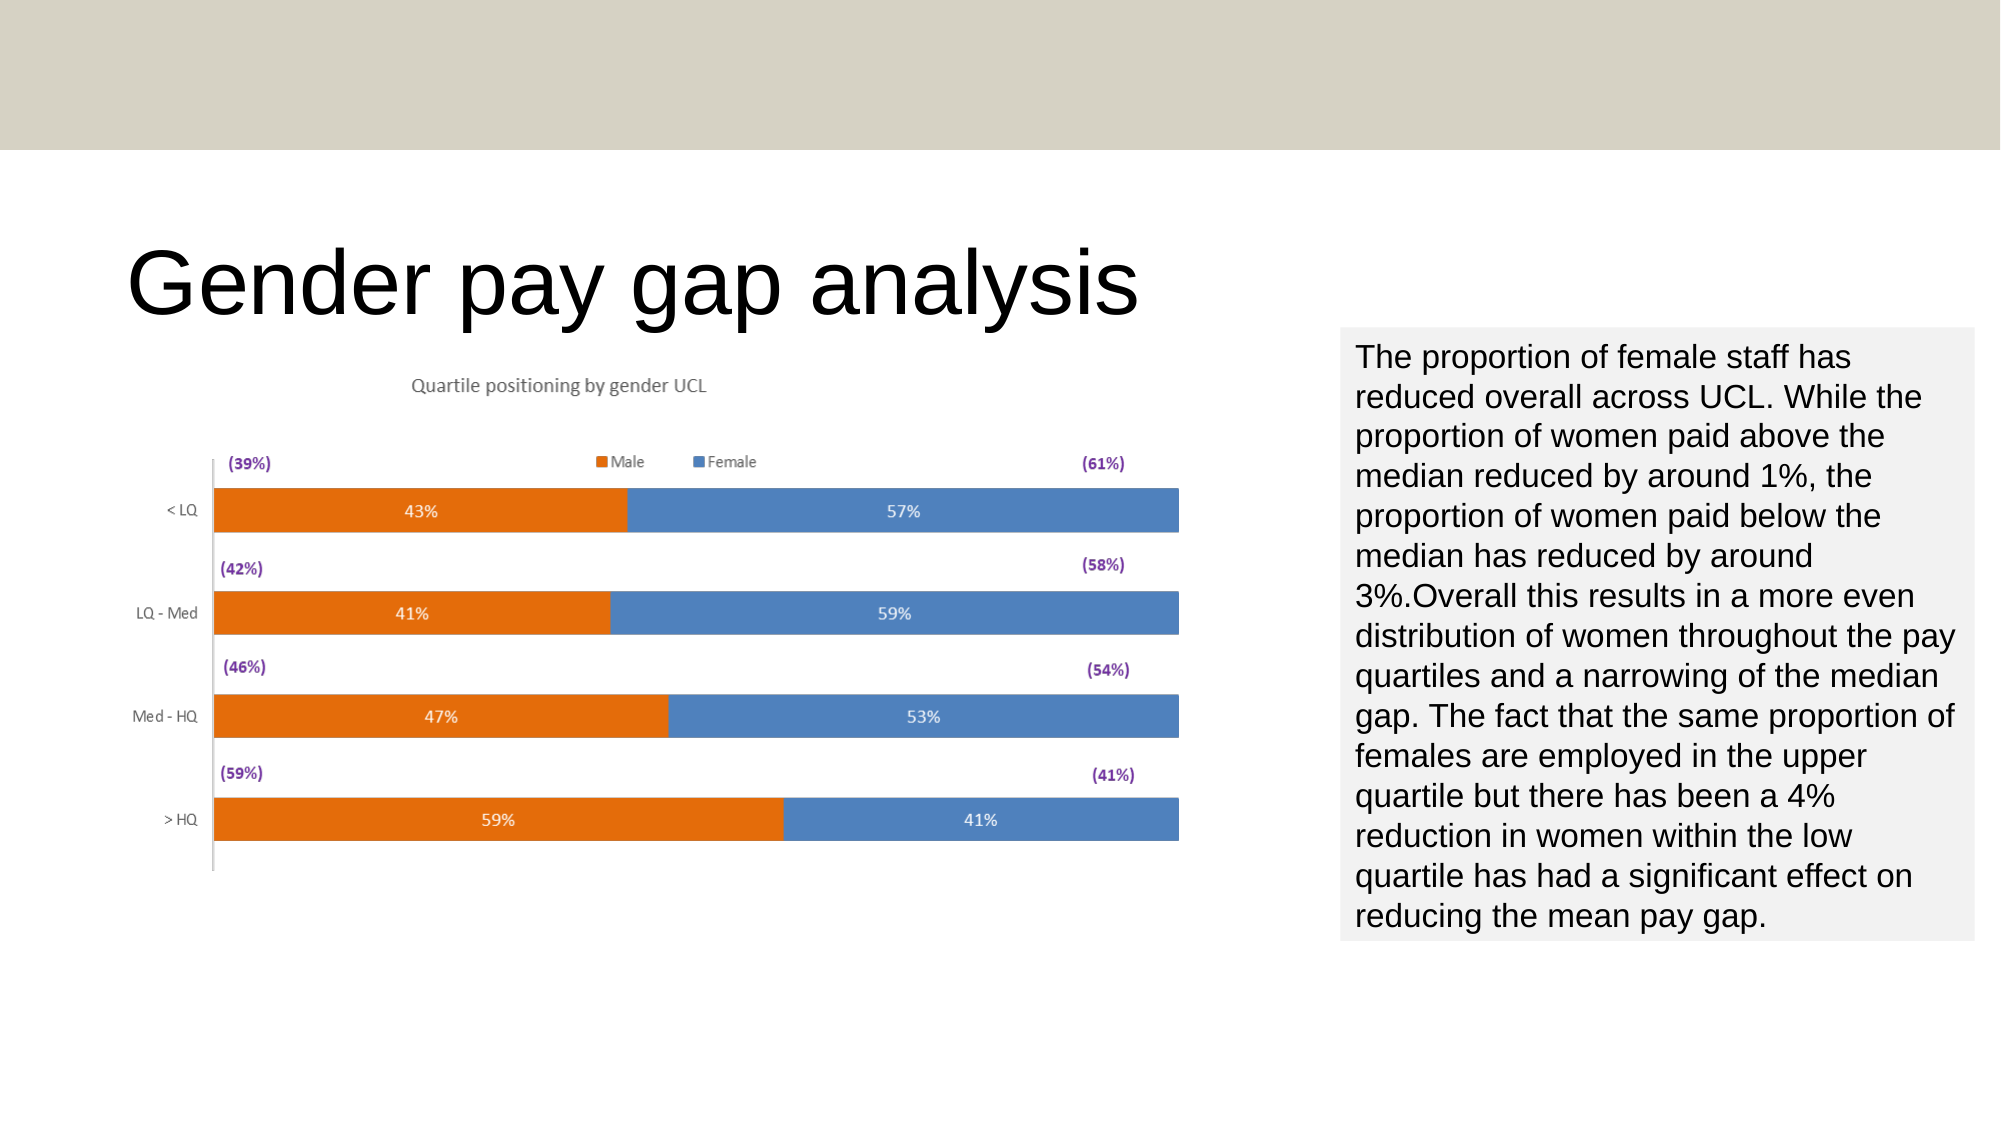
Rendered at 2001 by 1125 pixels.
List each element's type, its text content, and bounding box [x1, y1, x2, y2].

title Gender pay gap analysis [111, 176, 1888, 394]
text_box The proportion of female staff has reduced overall across UCL. While the proportion of women paid above the median reduced by around 1%, the proportion of women paid below the median has reduced by around 3%.Overall this results in a more even distribution of women throughout the pay quartiles and a narrowing of the median gap. The fact that the same proportion of females are employed in the upper quartile but there has been a 4% reduction in women within the low quartile has had a significant effect on reducing the mean pay gap. [1340, 327, 1975, 941]
picture [111, 342, 1214, 934]
